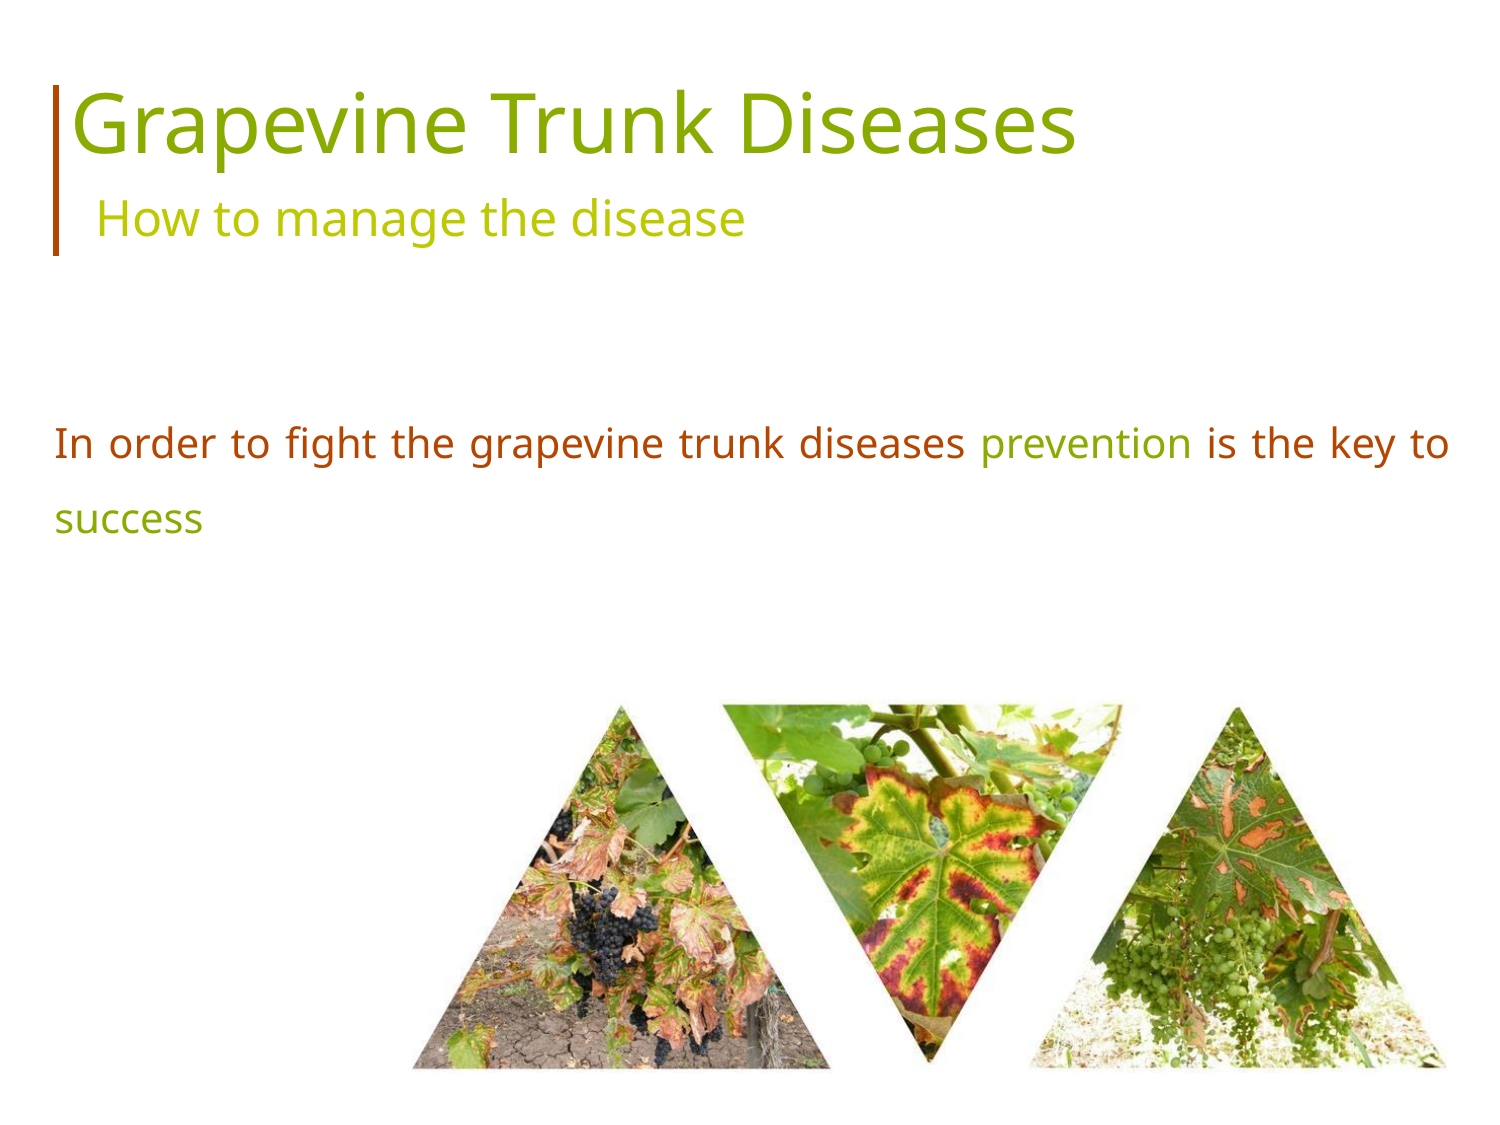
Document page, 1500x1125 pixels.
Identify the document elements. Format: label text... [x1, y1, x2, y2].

picture [412, 667, 1449, 1100]
text_box In order to fight the grapevine trunk diseases prevention is the key to success [39, 384, 1465, 595]
text_box How to manage the disease [80, 178, 963, 254]
text_box Grapevine Trunk Diseases [55, 62, 1153, 178]
